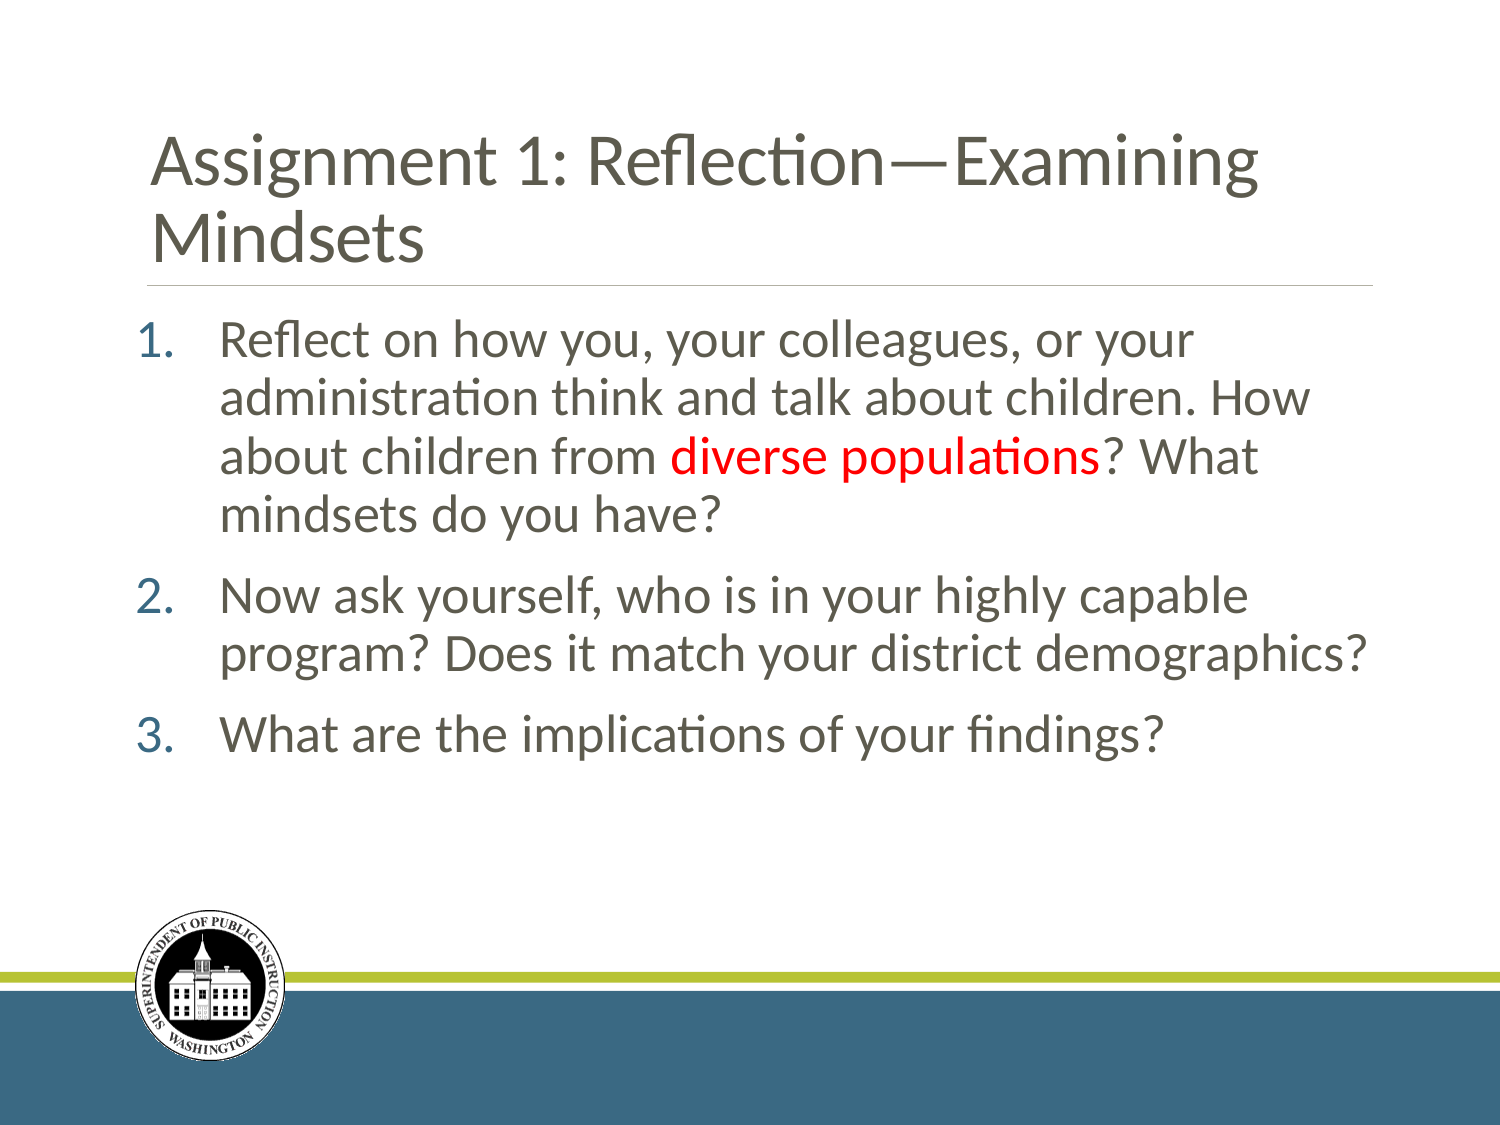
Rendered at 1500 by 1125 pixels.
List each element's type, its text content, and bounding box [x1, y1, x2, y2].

picture [135, 910, 285, 1061]
title Assignment 1: Reflection—Examining Mindsets [135, 47, 1373, 285]
list Reflect on how you, your colleagues, or your administration think and talk about children. How about children from diverse populations? What mindsets do you have? Now ask yourself, who is in your highly capable program? Does it match your district demographics? What are the implications of your findings? [135, 302, 1373, 896]
